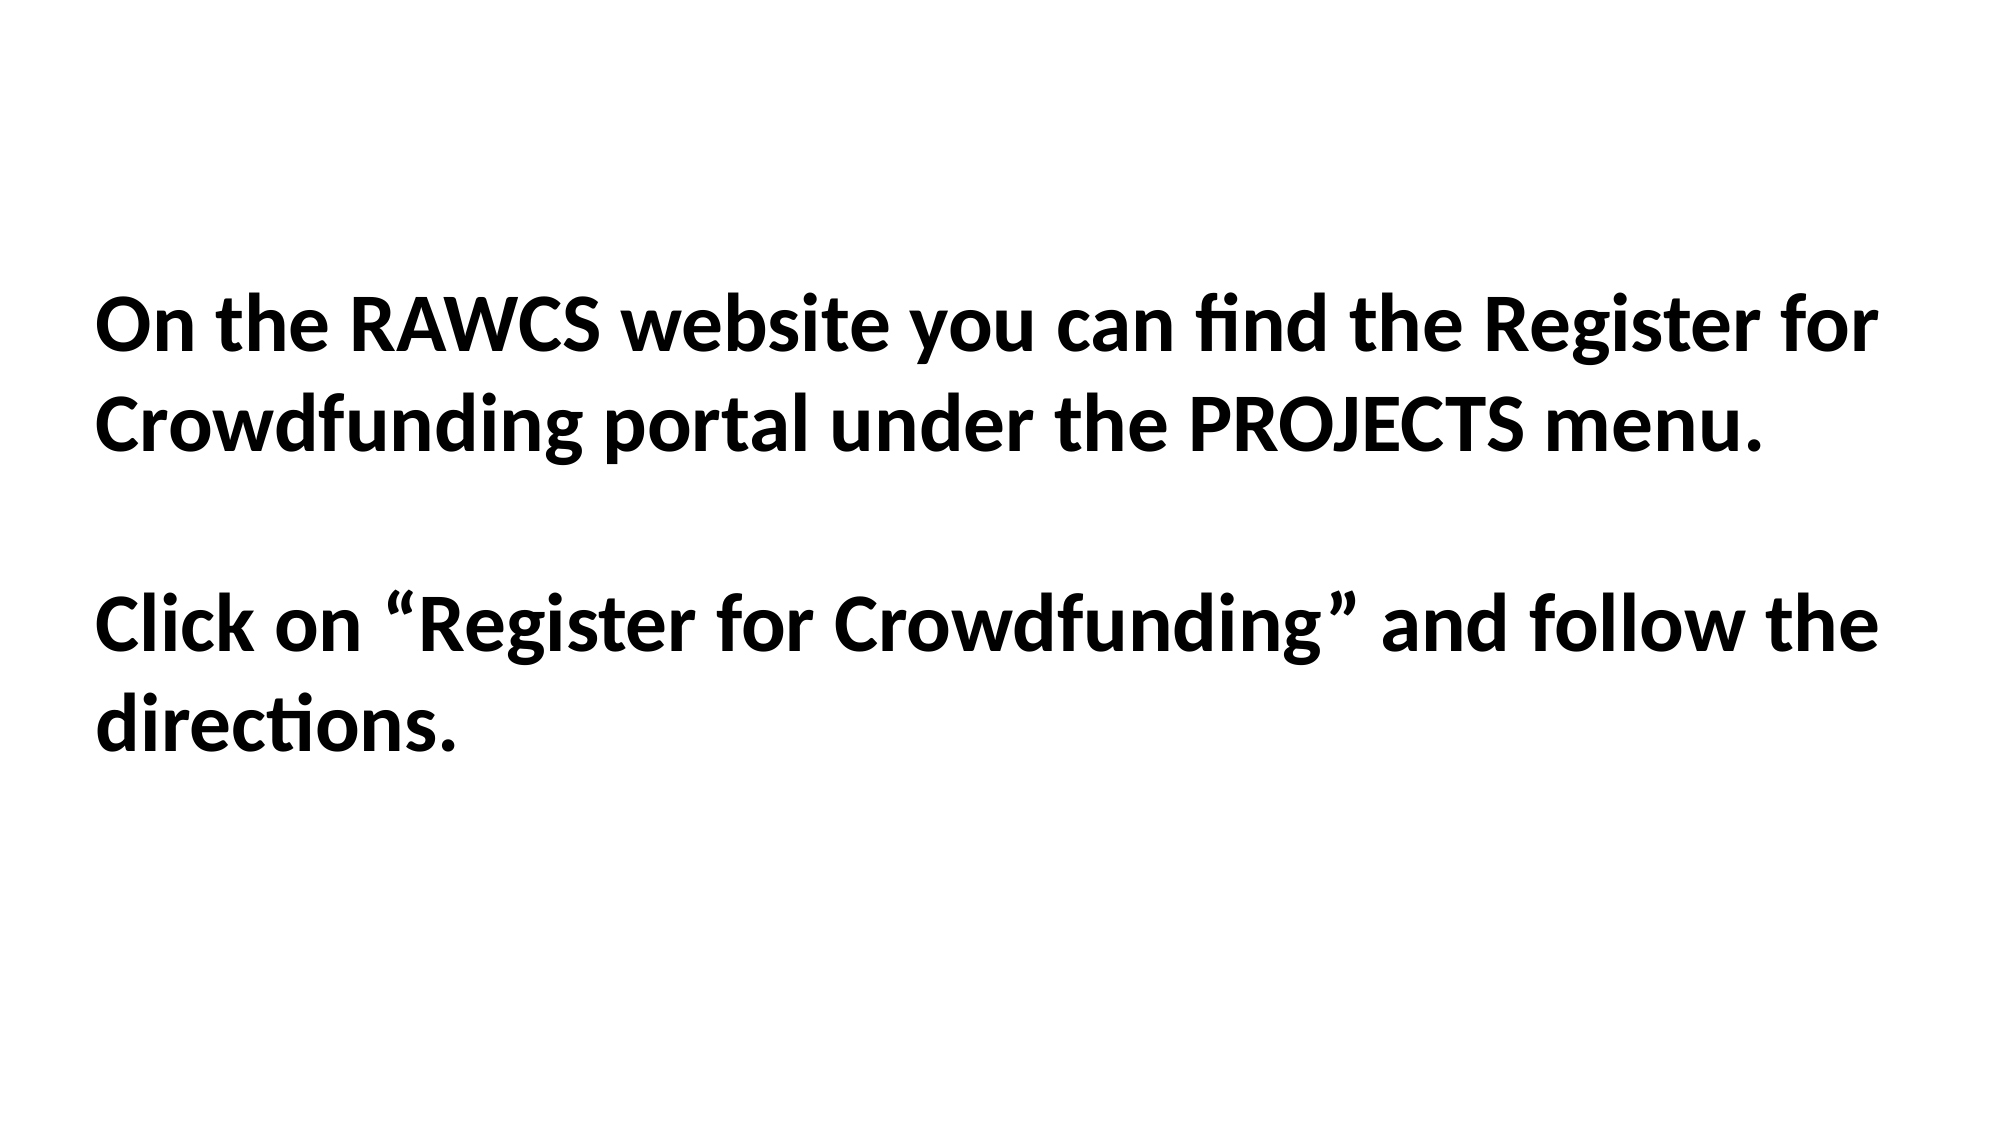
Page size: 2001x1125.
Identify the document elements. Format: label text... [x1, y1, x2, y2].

text_box On the RAWCS website you can find the Register for Crowdfunding portal under the PROJECTS menu. Click on “Register for Crowdfunding” and follow the directions. [81, 60, 1926, 776]
